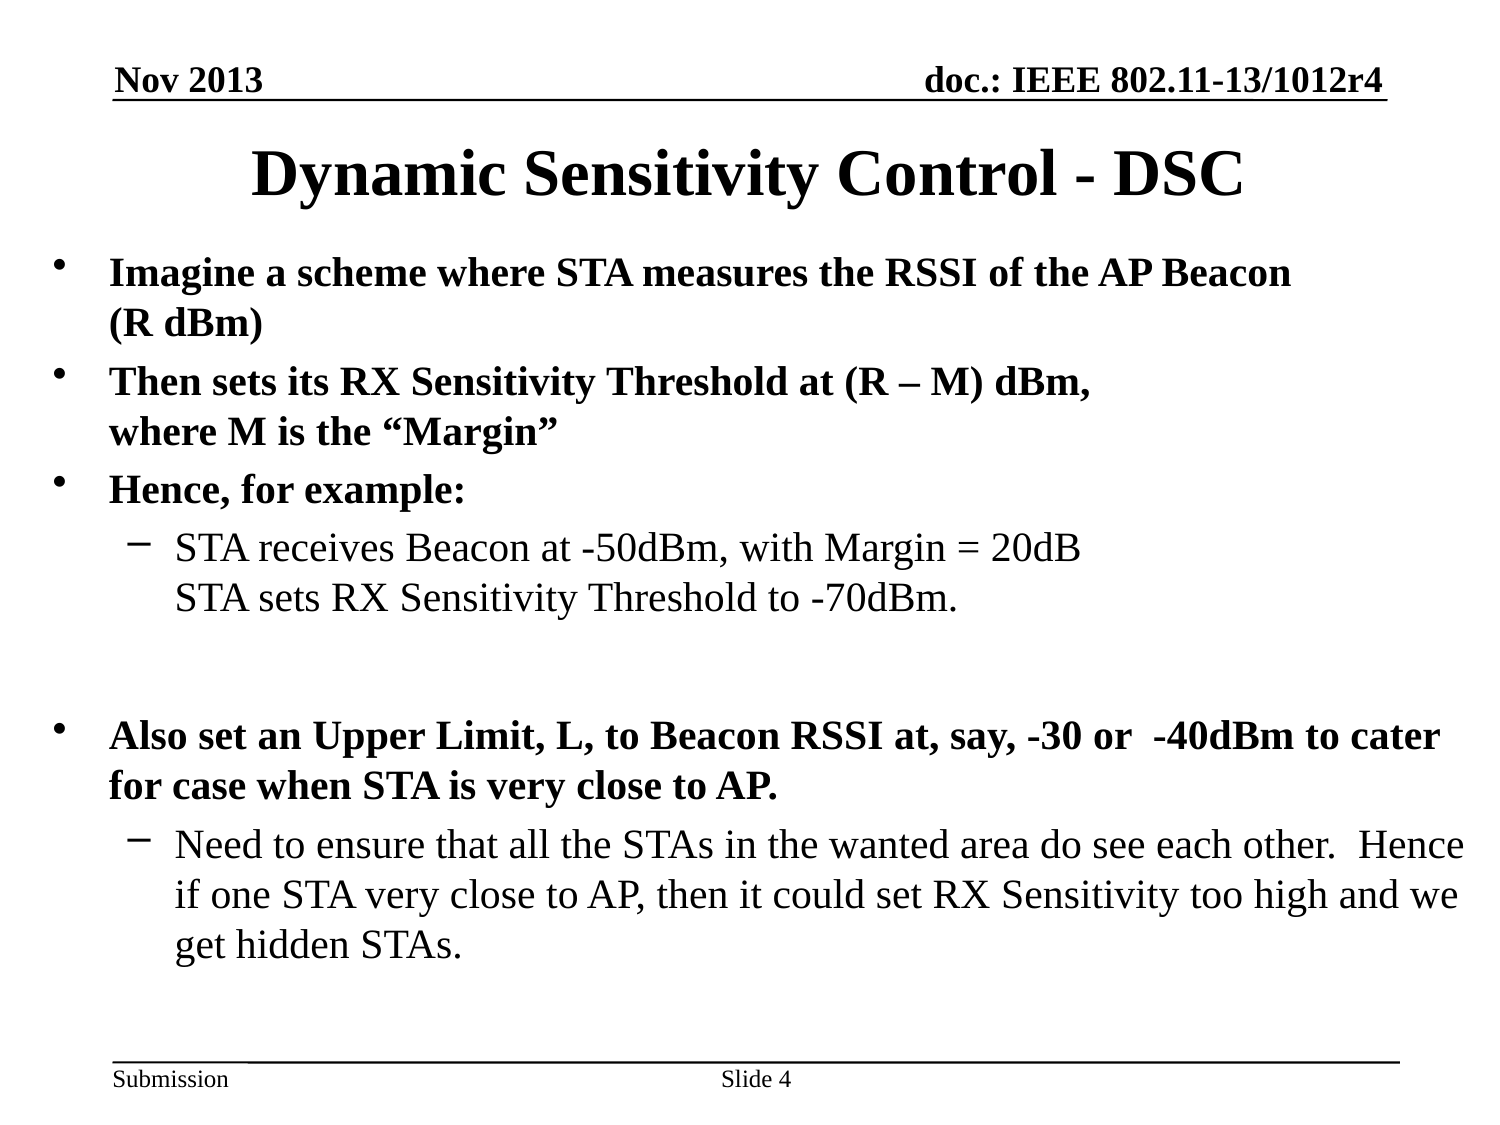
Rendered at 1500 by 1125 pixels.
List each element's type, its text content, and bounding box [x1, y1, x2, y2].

list Imagine a scheme where STA measures the RSSI of the AP Beacon (R dBm) Then sets its RX Sensitivity Threshold at (R – M) dBm, where M is the “Margin” Hence, for example: STA receives Beacon at -50dBm, with Margin = 20dB STA sets RX Sensitivity Threshold to -70dBm. Also set an Upper Limit, L, to Beacon RSSI at, say, -30 or -40dBm to cater for case when STA is very close to AP. Need to ensure that all the STAs in the wanted area do see each other. Hence if one STA very close to AP, then it could set RX Sensitivity too high and we get hidden STAs. [37, 237, 1500, 1038]
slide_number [114, 54, 286, 101]
slide_number Slide 4 [712, 1061, 800, 1093]
title Dynamic Sensitivity Control - DSC [112, 112, 1388, 225]
